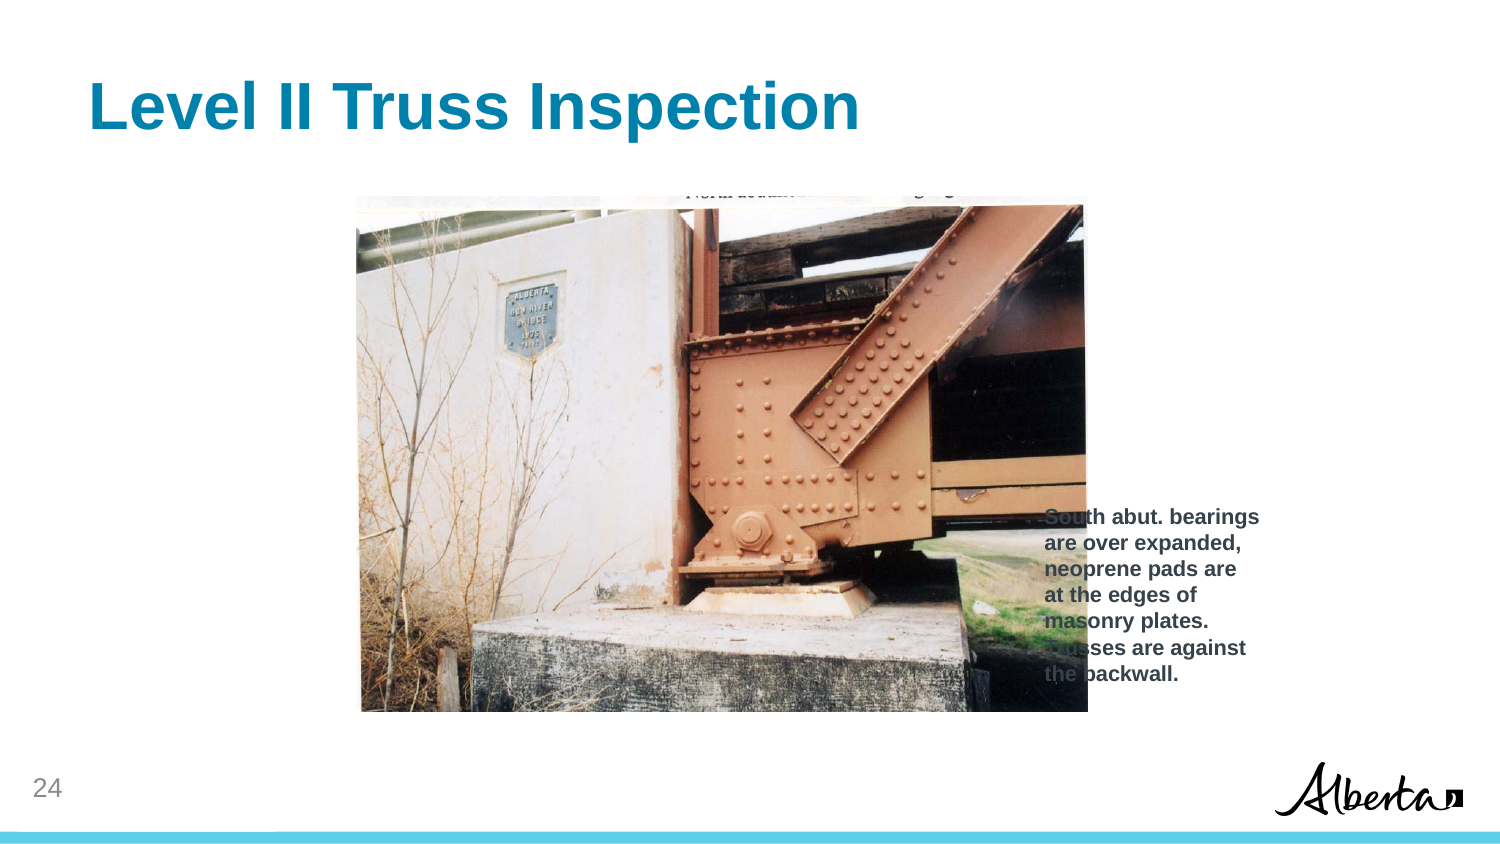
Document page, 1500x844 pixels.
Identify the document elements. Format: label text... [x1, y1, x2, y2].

picture [356, 196, 1088, 713]
text_box South abut. bearings are over expanded, neoprene pads are at the edges of masonry plates. Trusses are against the backwall. [1091, 496, 1384, 692]
slide_number 23 [17, 764, 356, 810]
picture [1275, 762, 1463, 816]
title Level II Truss Inspection [88, 55, 1437, 141]
